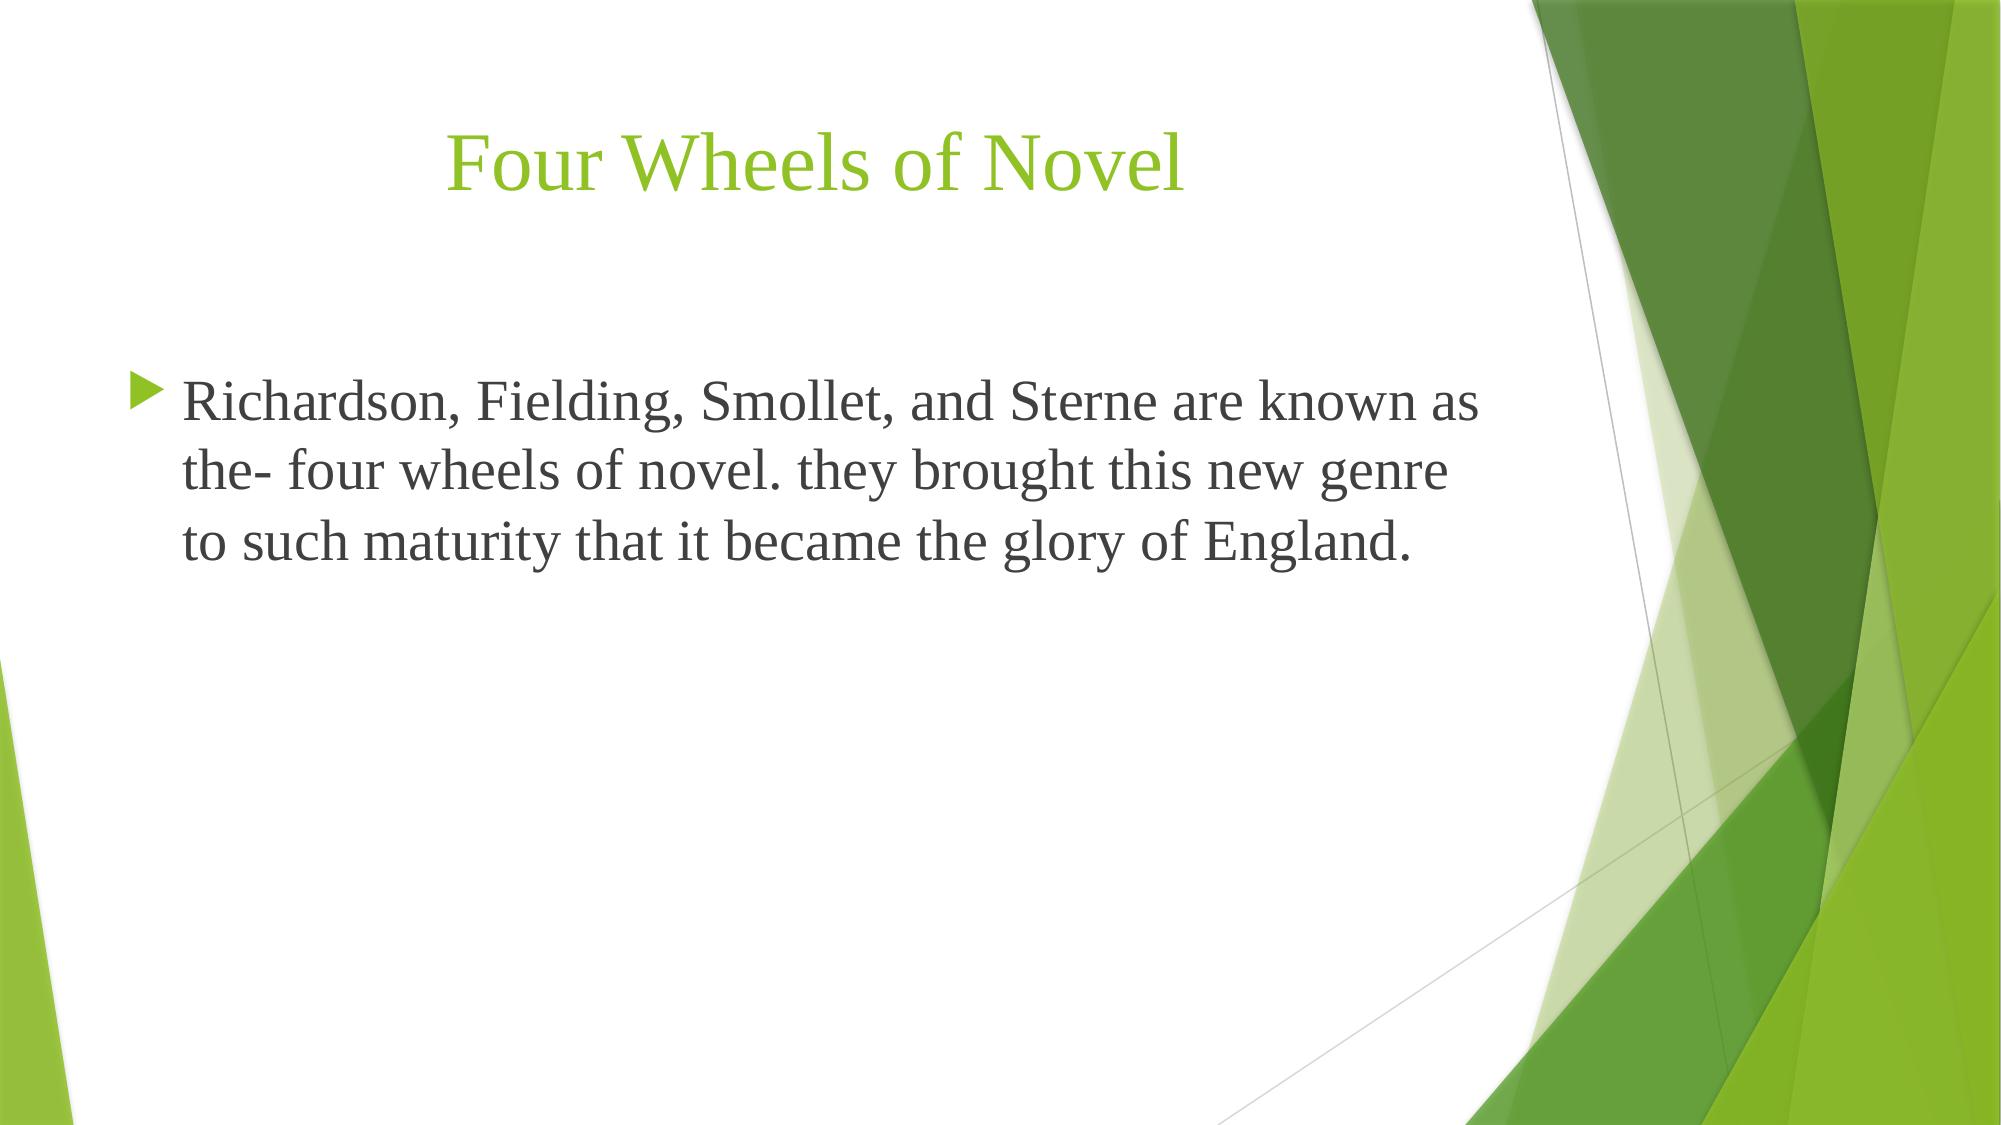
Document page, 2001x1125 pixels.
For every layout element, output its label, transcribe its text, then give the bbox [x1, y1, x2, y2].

list Richardson, Fielding, Smollet, and Sterne are known as the- four wheels of novel. they brought this new genre to such maturity that it became the glory of England. [111, 354, 1522, 992]
title Four Wheels of Novel [111, 99, 1522, 317]
